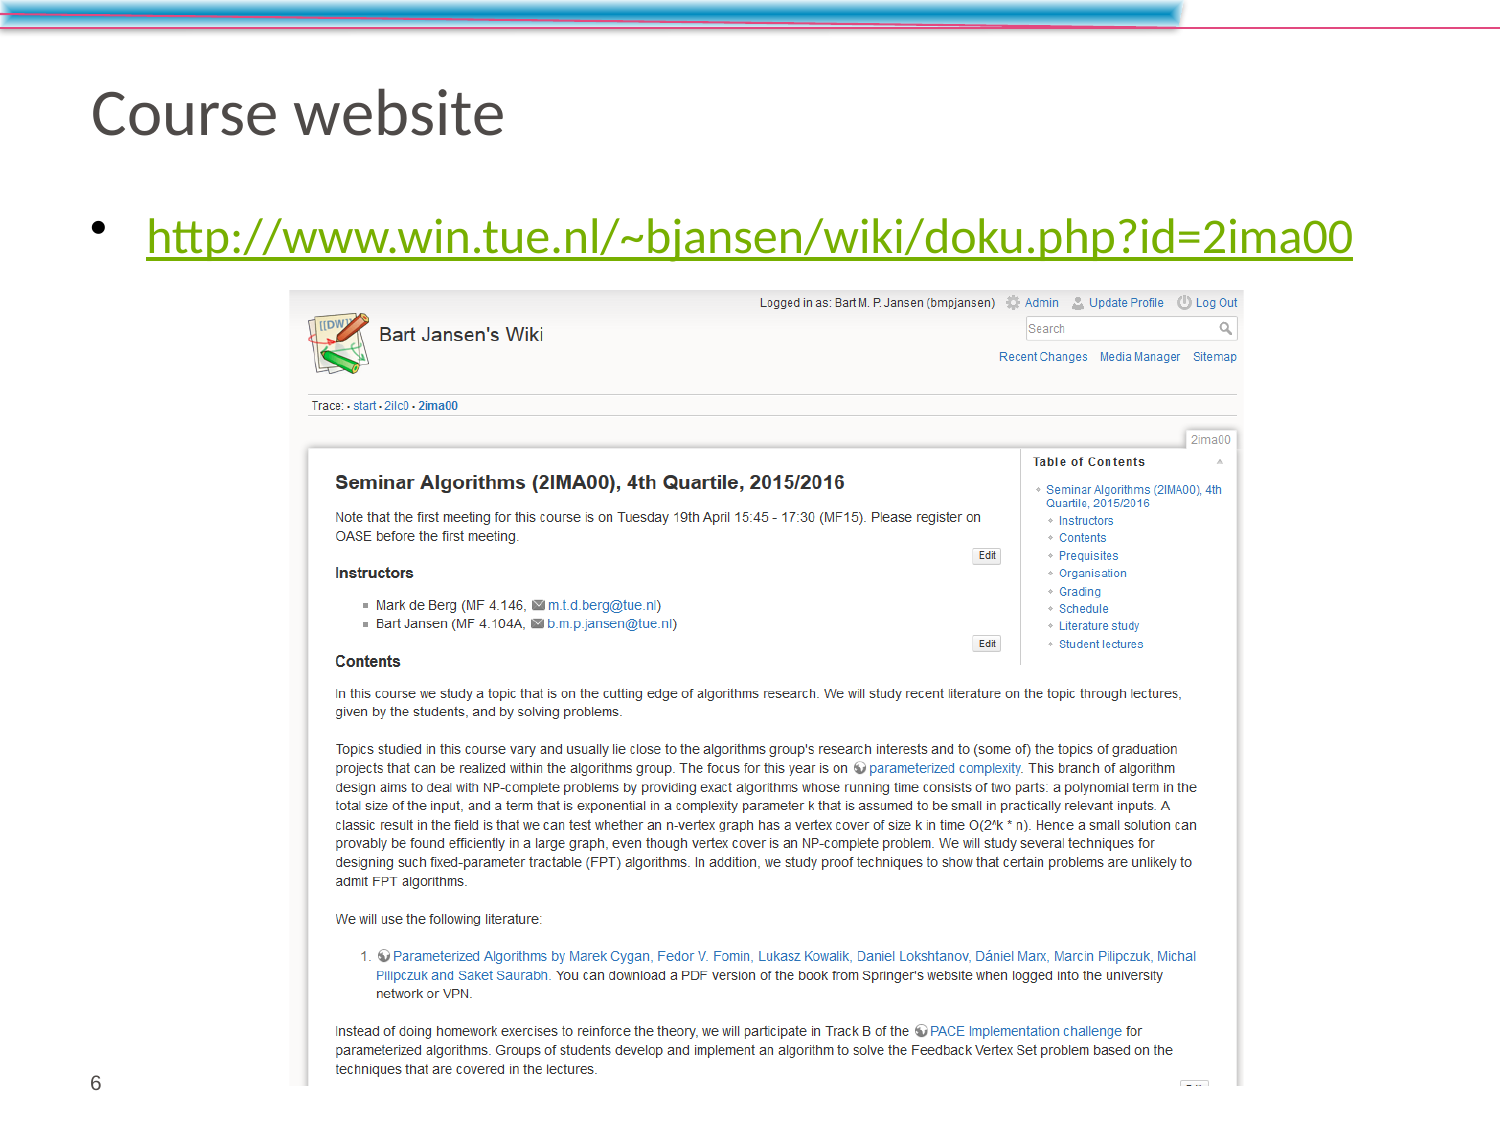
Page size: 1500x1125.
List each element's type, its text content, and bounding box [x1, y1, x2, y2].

picture [288, 290, 1244, 1086]
title Course website [76, 57, 1427, 161]
slide_number 6 [75, 1069, 396, 1115]
list http://www.win.tue.nl/~bjansen/wiki/doku.php?id=2ima00 [75, 196, 1425, 1005]
